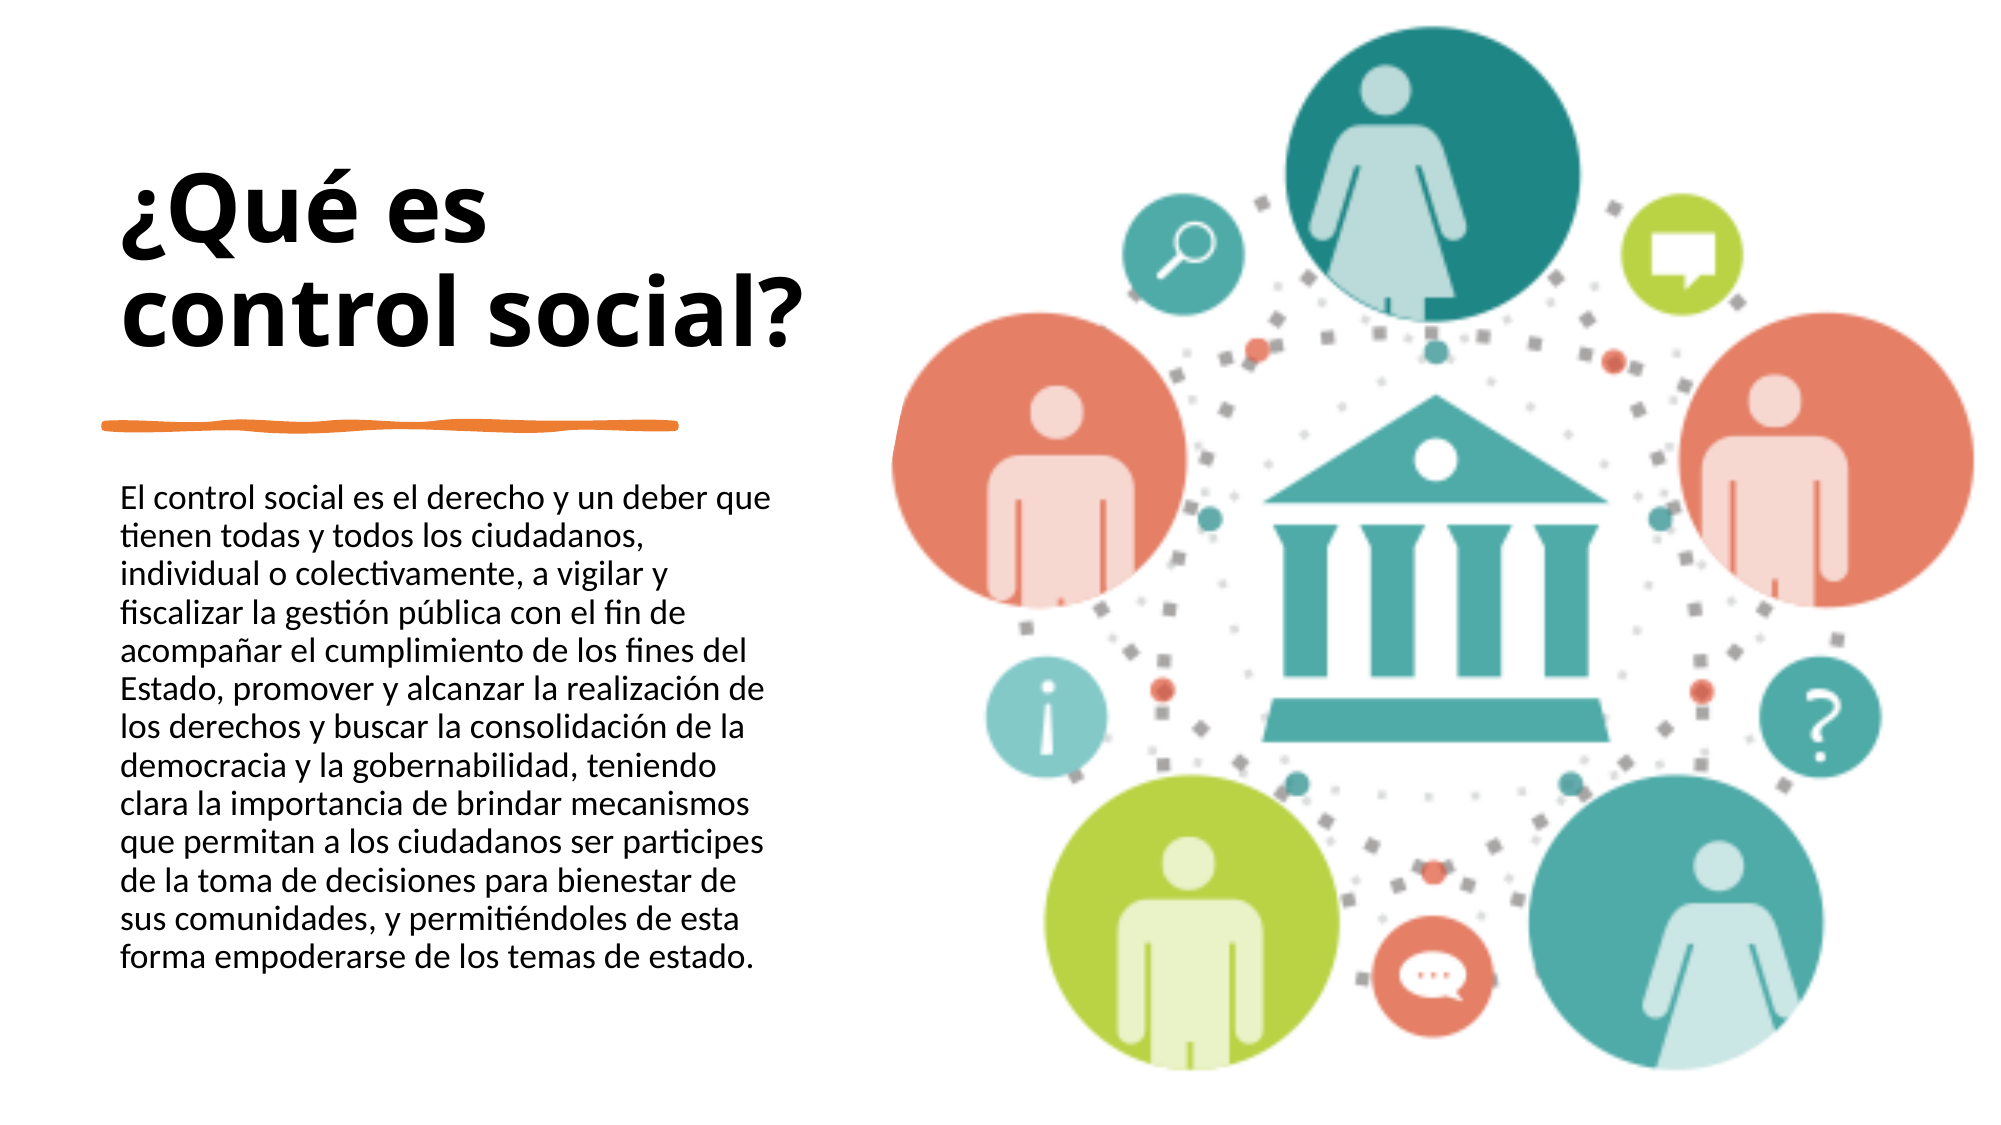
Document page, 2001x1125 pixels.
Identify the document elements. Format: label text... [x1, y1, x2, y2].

text_box [0, 0, 871, 1125]
picture [871, 0, 2000, 1125]
list El control social es el derecho y un deber que tienen todas y todos los ciudadanos, individual o colectivamente, a vigilar y fiscalizar la gestión pública con el fin de acompañar el cumplimiento de los fines del Estado, promover y alcanzar la realización de los derechos y buscar la consolidación de la democracia y la gobernabilidad, teniendo clara la importancia de brindar mecanismos que permitan a los ciudadanos ser participes de la toma de decisiones para bienestar de sus comunidades, y permitiéndoles de esta forma empoderarse de los temas de estado. [105, 471, 802, 1016]
title ¿Qué es control social? [105, 53, 822, 375]
text_box [103, 421, 676, 431]
